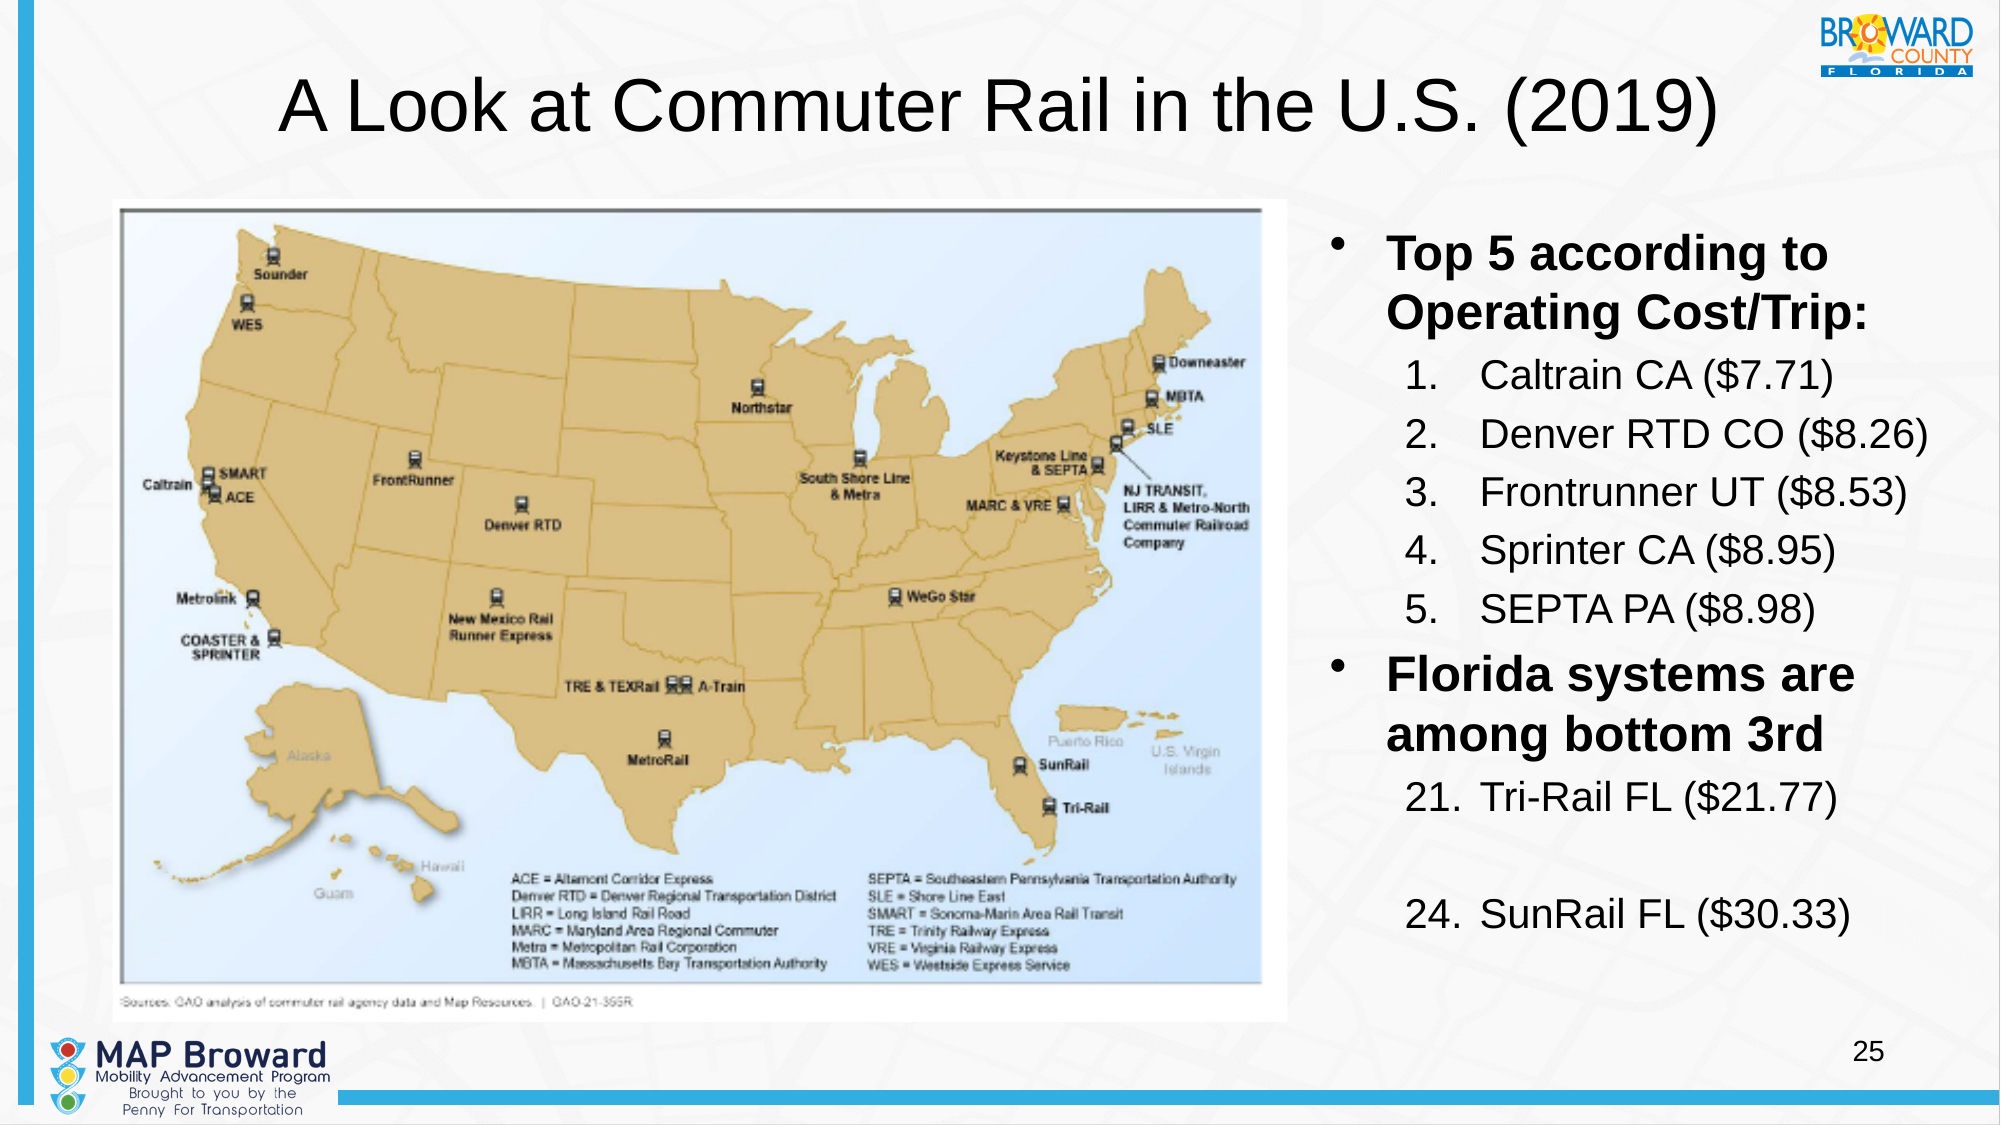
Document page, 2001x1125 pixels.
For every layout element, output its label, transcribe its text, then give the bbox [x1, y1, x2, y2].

title A Look at Commuter Rail in the U.S. (2019) [99, 7, 1901, 196]
picture [0, 0, 2001, 1125]
list Top 5 according to Operating Cost/Trip: Caltrain CA ($7.71) Denver RTD CO ($8.26) Frontrunner UT ($8.53) Sprinter CA ($8.95) SEPTA PA ($8.98) Florida systems are among bottom 3rd Tri-Rail FL ($21.77) SunRail FL ($30.33) [1314, 212, 1976, 1118]
slide_number 25 [1433, 1024, 1901, 1103]
